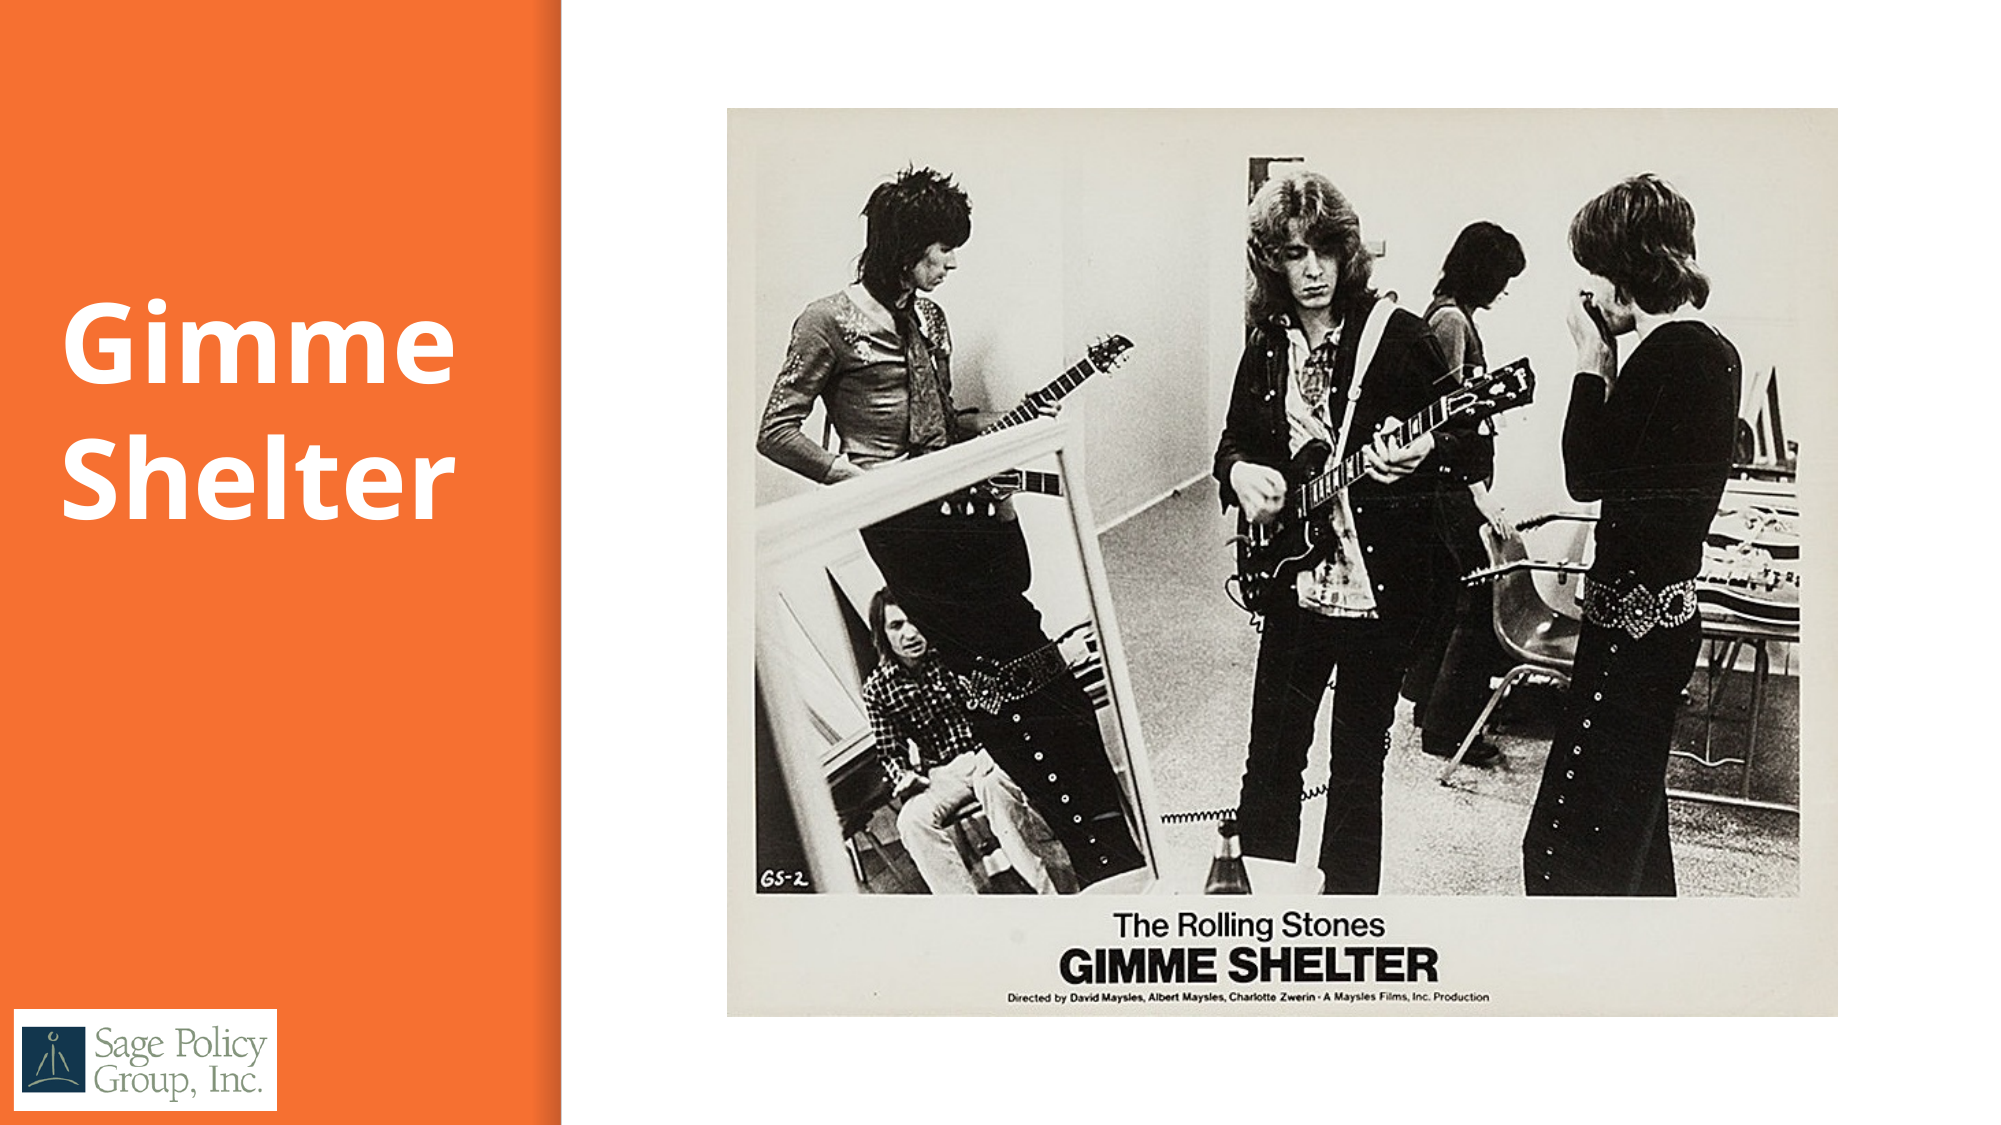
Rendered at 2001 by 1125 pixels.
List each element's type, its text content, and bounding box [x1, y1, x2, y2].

picture [13, 1009, 277, 1111]
title Gimme Shelter [44, 156, 522, 665]
picture [727, 108, 1838, 1017]
